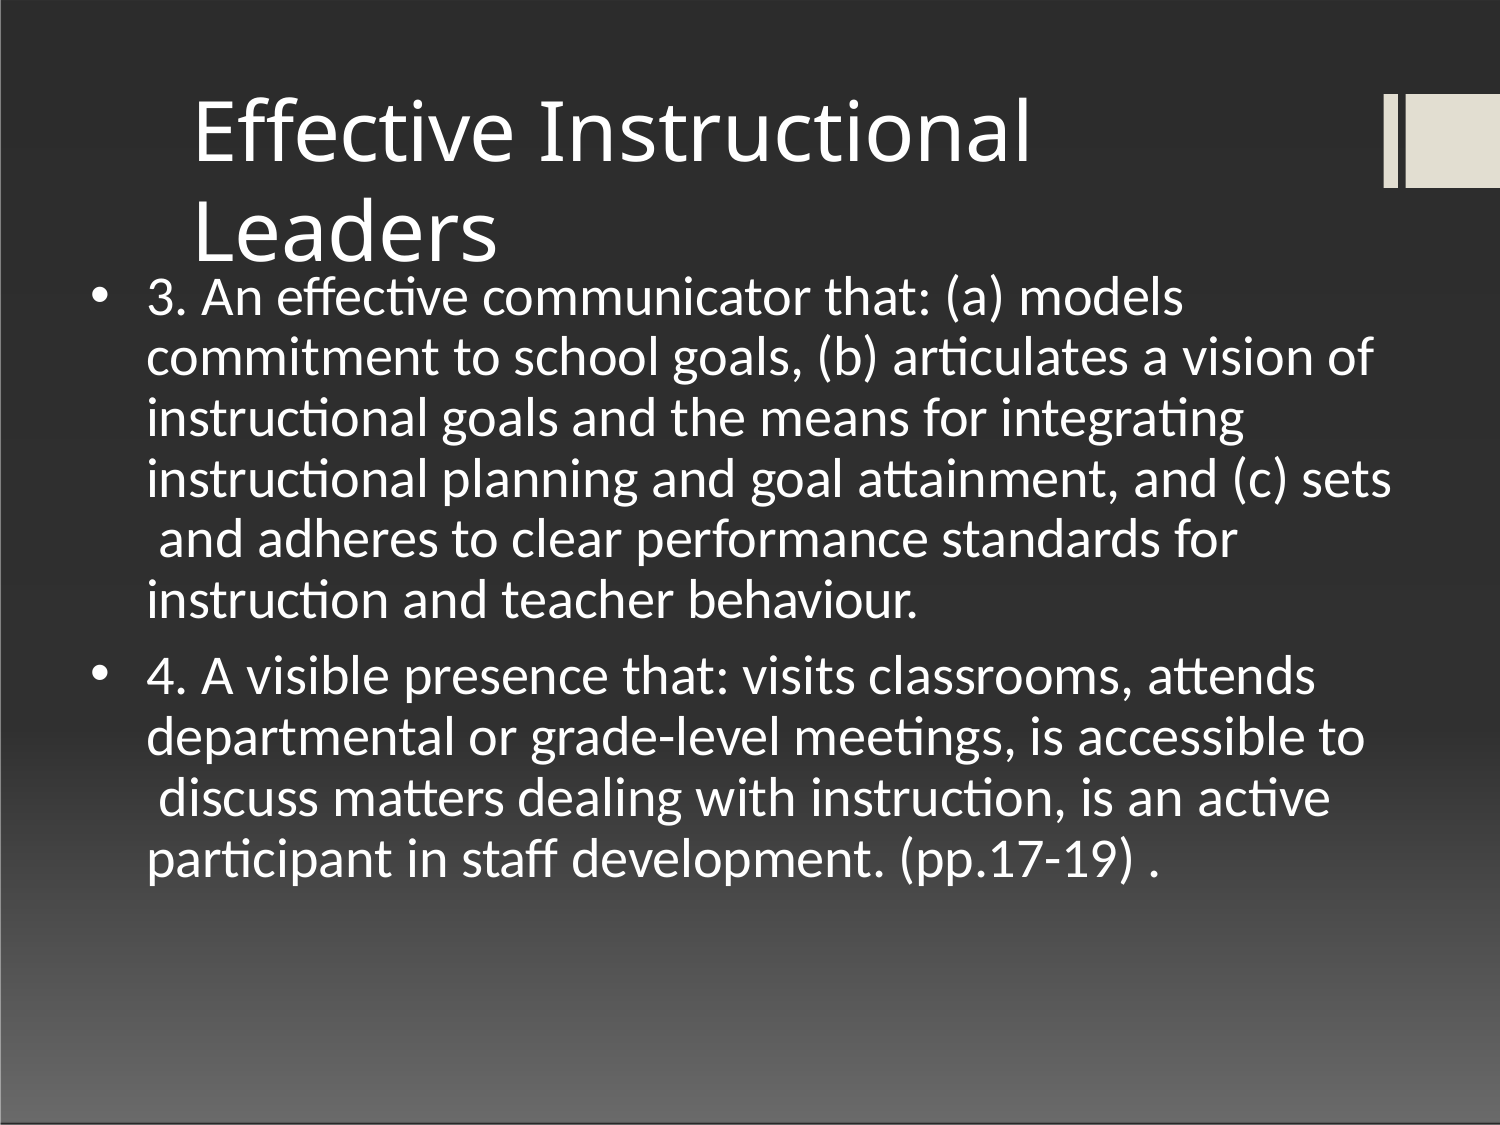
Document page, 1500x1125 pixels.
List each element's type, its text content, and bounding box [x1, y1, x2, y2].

title Effective Instructional Leaders [189, 75, 1311, 257]
text_box 3. An effective communicator that: (a) models commitment to school goals, (b) articulates a vision of instructional goals and the means for integrating instructional planning and goal attainment, and (c) sets and adheres to clear performance standards for instruction and teacher behaviour. 4. A visible presence that: visits classrooms, attends departmental or grade-level meetings, is accessible to discuss matters dealing with instruction, is an active participant in staff development. (pp.17-19) . [87, 257, 1403, 889]
picture [0, 0, 1500, 1125]
